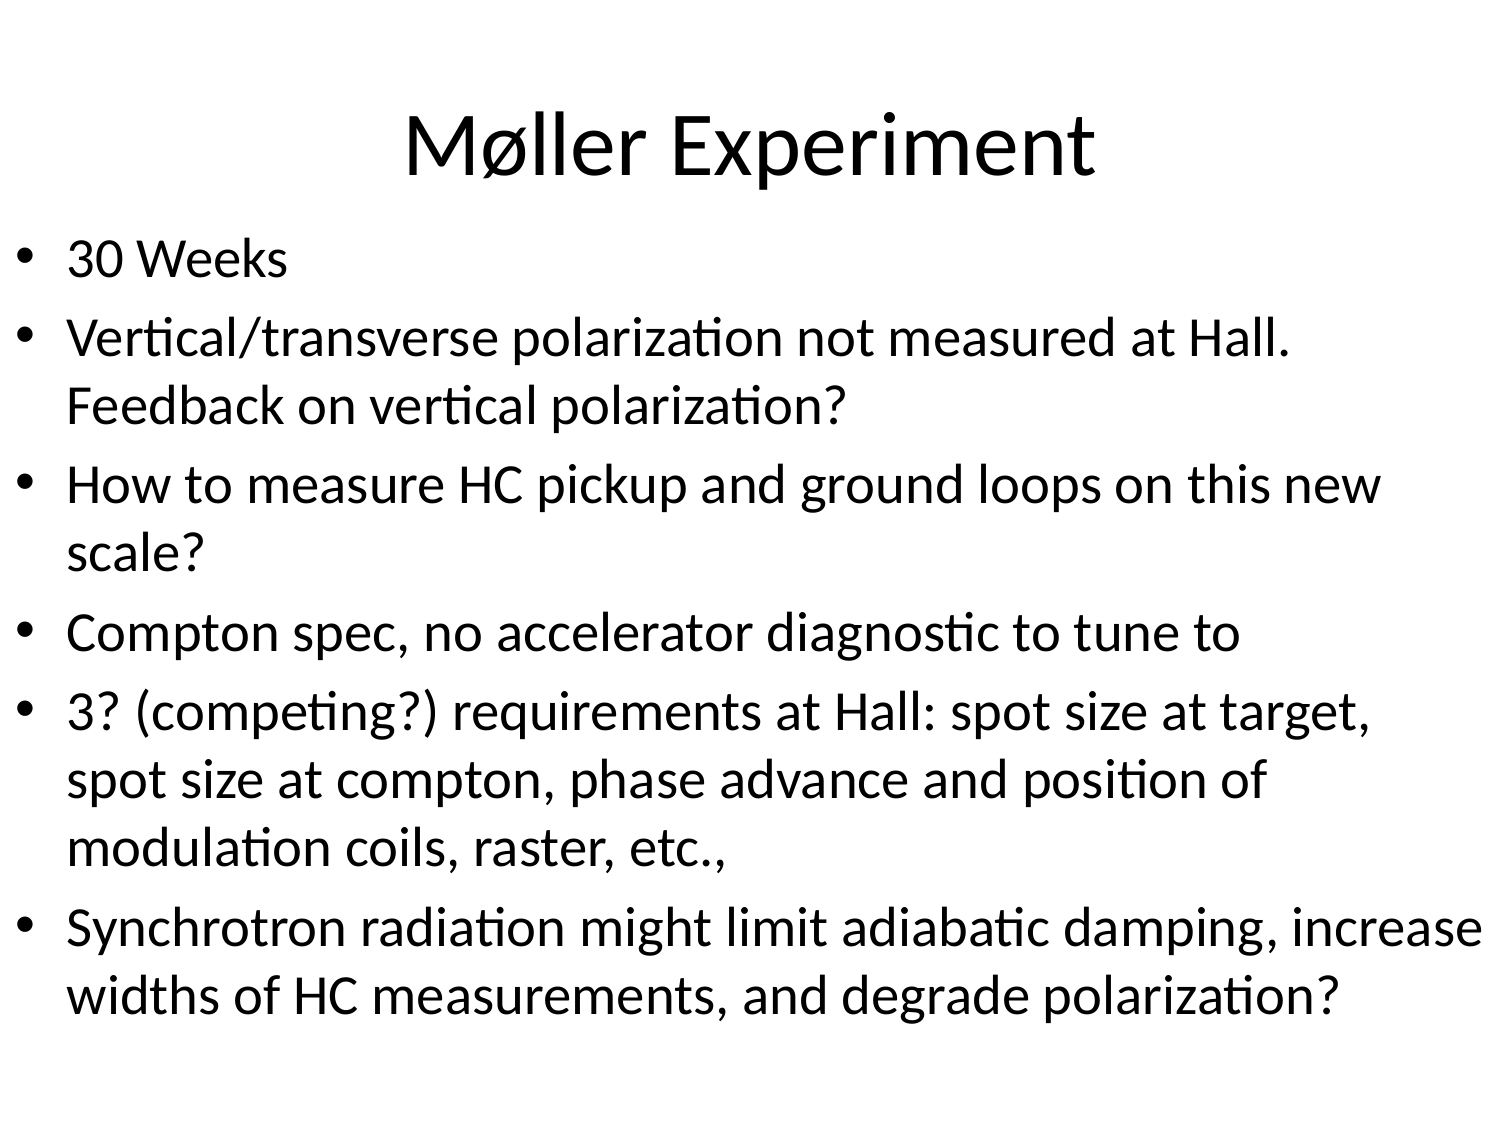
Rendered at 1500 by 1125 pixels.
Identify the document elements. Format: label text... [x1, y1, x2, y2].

title Møller Experiment [75, 45, 1425, 133]
list 30 Weeks Vertical/transverse polarization not measured at Hall. Feedback on vertical polarization? How to measure HC pickup and ground loops on this new scale? Compton spec, no accelerator diagnostic to tune to 3? (competing?) requirements at Hall: spot size at target, spot size at compton, phase advance and position of modulation coils, raster, etc., Synchrotron radiation might limit adiabatic damping, increase widths of HC measurements, and degrade polarization? [0, 133, 1500, 1044]
